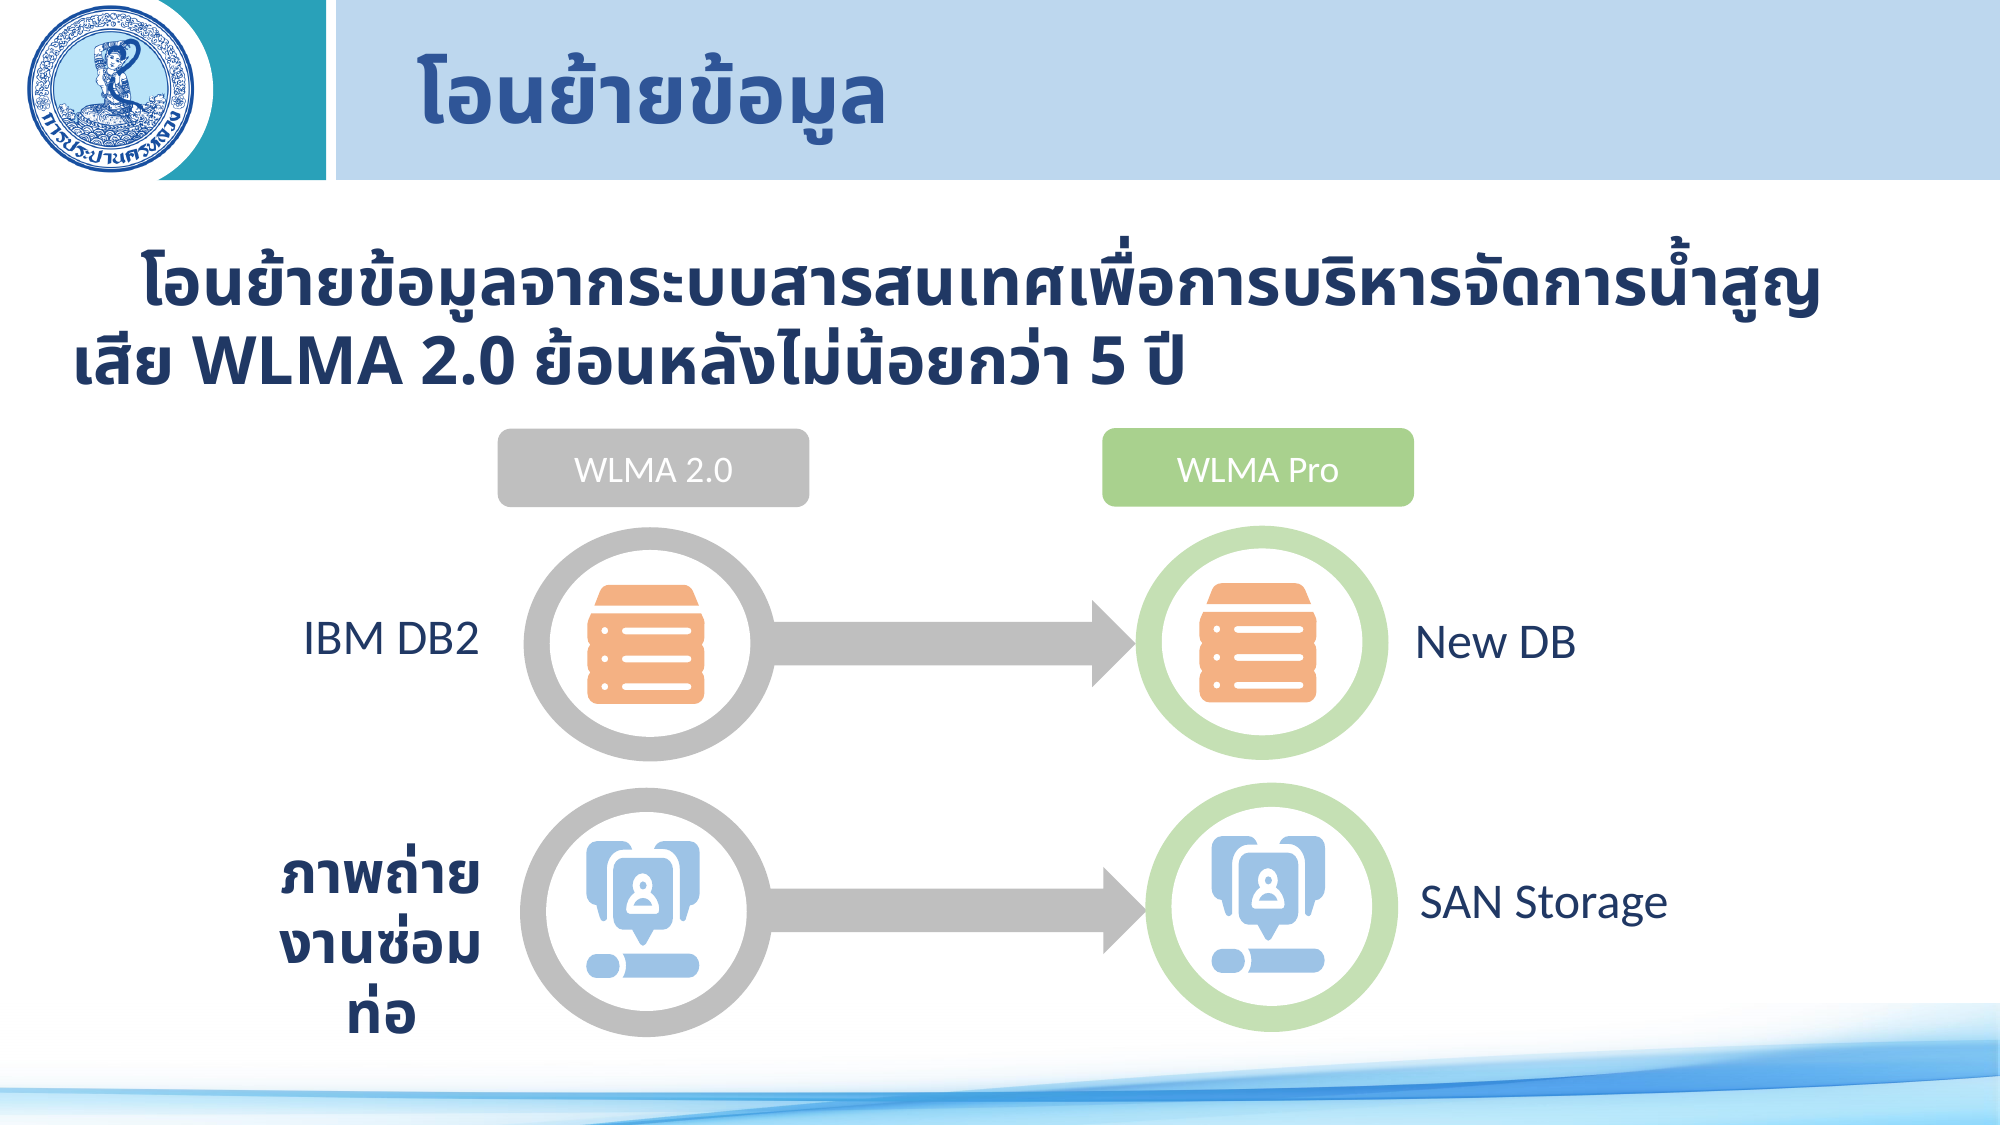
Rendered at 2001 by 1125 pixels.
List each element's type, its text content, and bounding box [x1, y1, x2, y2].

text_box โอนย้ายข้อมูลจากระบบสารสนเทศเพื่อการบริหารจัดการน้ำสูญเสีย WLMA 2.0 ย้อนหลังไม่น้อยกว่า 5 ปี [56, 231, 1896, 406]
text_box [520, 787, 773, 1038]
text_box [523, 527, 777, 762]
text_box [1170, 805, 1374, 1003]
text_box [1211, 836, 1326, 973]
text_box WLMA Pro [1101, 426, 1416, 508]
text_box [1160, 547, 1364, 737]
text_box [1199, 583, 1317, 703]
text_box WLMA 2.0 [496, 427, 811, 509]
text_box SAN Storage [1404, 860, 1705, 936]
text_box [586, 841, 700, 979]
text_box IBM DB2 [288, 596, 523, 672]
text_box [0, 0, 327, 193]
text_box [1144, 781, 1400, 1003]
text_box [777, 597, 1138, 690]
text_box โอนย้ายข้อมูล [335, 0, 2000, 181]
picture [0, 1003, 2000, 1125]
text_box ภาพถ่ายงานซ่อมท่อ [231, 827, 520, 1003]
text_box New DB [1400, 601, 1700, 677]
text_box [773, 864, 1144, 957]
text_box [1134, 524, 1390, 761]
